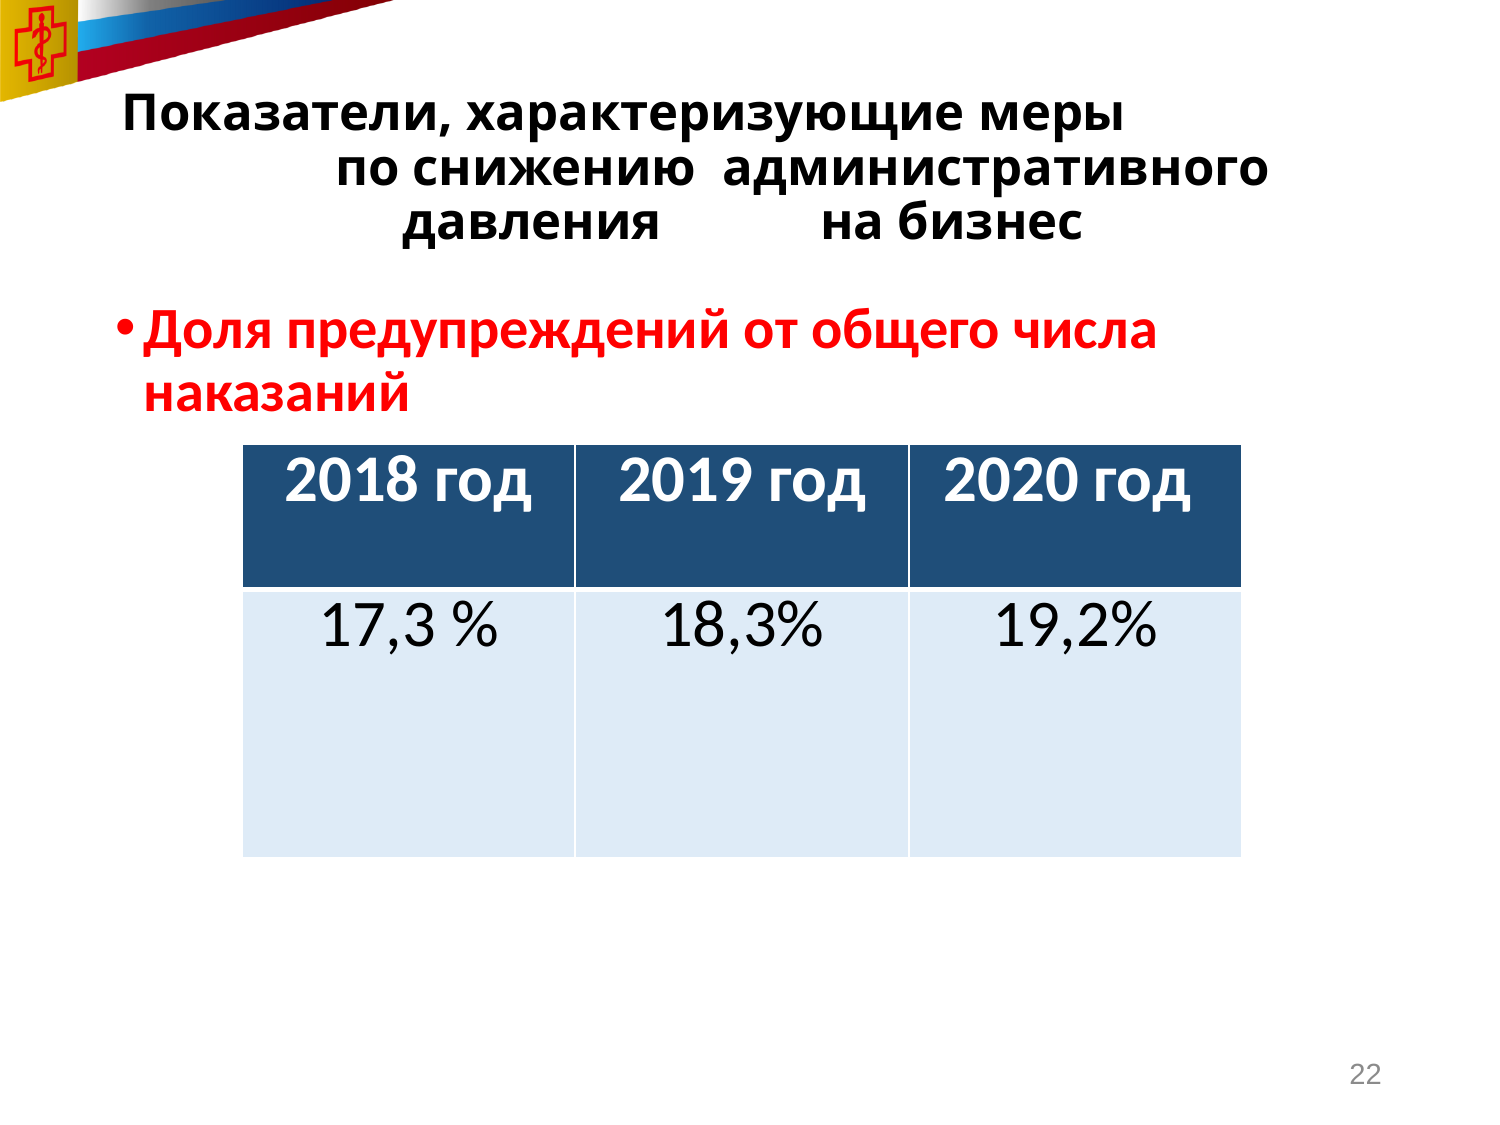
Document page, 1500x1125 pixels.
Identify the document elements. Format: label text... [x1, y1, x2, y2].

table_header 2019 год [576, 445, 908, 587]
table_header 2020 год [910, 445, 1241, 587]
table_cell 18,3% [576, 592, 908, 857]
table_header 2018 год [243, 445, 574, 587]
table_cell 19,2% [910, 592, 1241, 857]
title Показатели, характеризующие меры по снижению административного давления на бизнес [103, 59, 1397, 278]
list Доля предупреждений от общего числа наказаний [100, 290, 1395, 1005]
table_cell 17,3 % [243, 592, 574, 857]
slide_number 22 [1059, 1042, 1397, 1103]
picture [0, 0, 396, 102]
